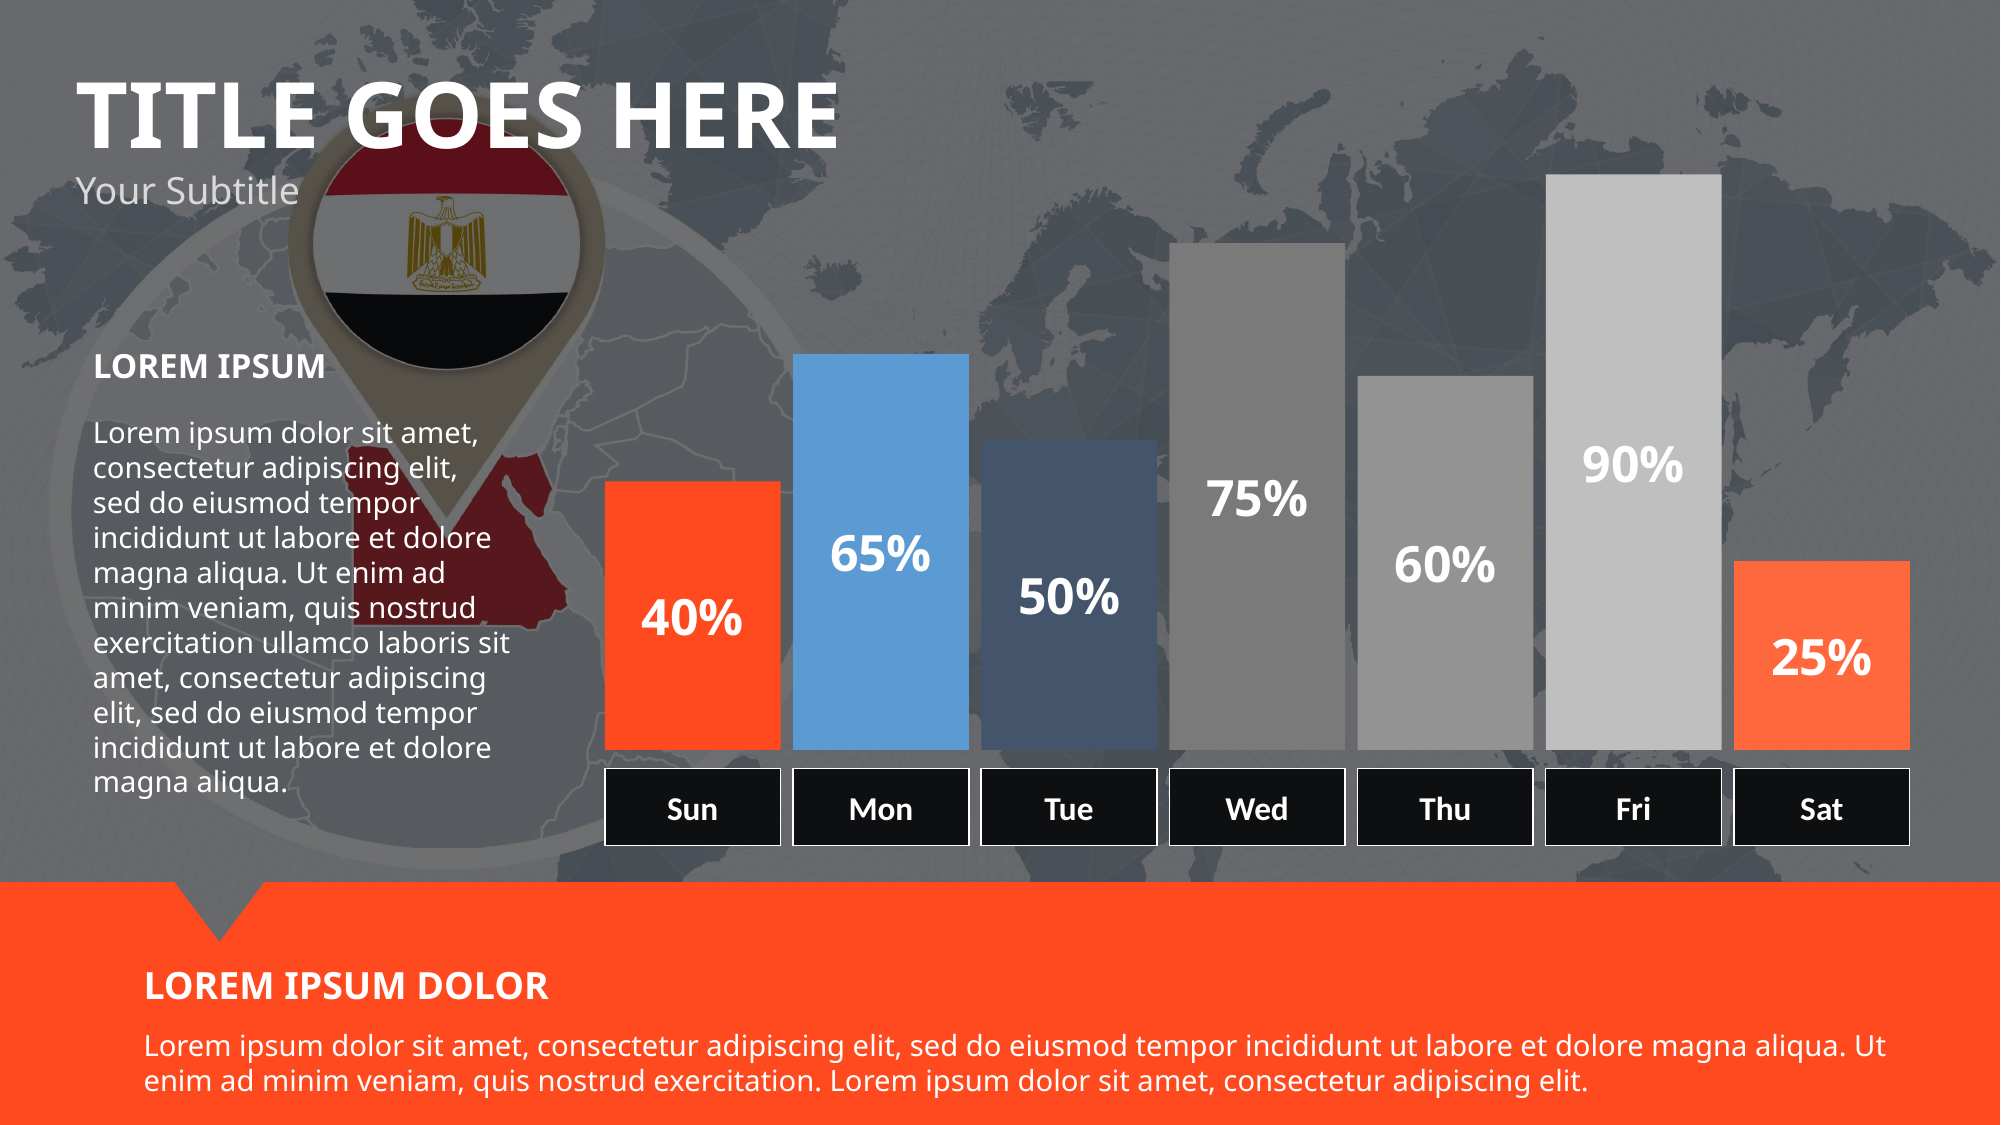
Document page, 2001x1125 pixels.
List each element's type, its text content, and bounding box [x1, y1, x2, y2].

text_box Sun [604, 768, 781, 846]
text_box 75% [1169, 243, 1346, 750]
text_box LOREM IPSUM DOLOR Lorem ipsum dolor sit amet, consectetur adipiscing elit, sed do eiusmod tempor incididunt ut labore et dolore magna aliqua. Ut enim ad minim veniam, quis nostrud exercitation. Lorem ipsum dolor sit amet, consectetur adipiscing elit. [128, 954, 1940, 1105]
text_box 50% [981, 439, 1158, 750]
text_box Wed [1169, 768, 1346, 846]
text_box 90% [1545, 174, 1722, 750]
text_box TITLE GOES HERE Your Subtitle [60, 49, 1036, 220]
picture [0, 0, 2001, 1125]
text_box Thu [1357, 768, 1534, 846]
text_box 25% [1734, 561, 1910, 750]
text_box 40% [604, 481, 781, 750]
text_box [0, 881, 2000, 1125]
text_box Fri [1545, 768, 1722, 846]
text_box Mon [792, 768, 969, 846]
text_box LOREM IPSUM Lorem ipsum dolor sit amet, consectetur adipiscing elit, sed do eiusmod tempor incididunt ut labore et dolore magna aliqua. Ut enim ad minim veniam, quis nostrud exercitation ullamco laboris sit amet, consectetur adipiscing elit, sed do eiusmod tempor incididunt ut labore et dolore magna aliqua. [78, 337, 529, 807]
text_box 65% [793, 353, 969, 750]
text_box Tue [981, 768, 1157, 846]
text_box 60% [1357, 375, 1534, 750]
text_box Sat [1733, 768, 1910, 846]
